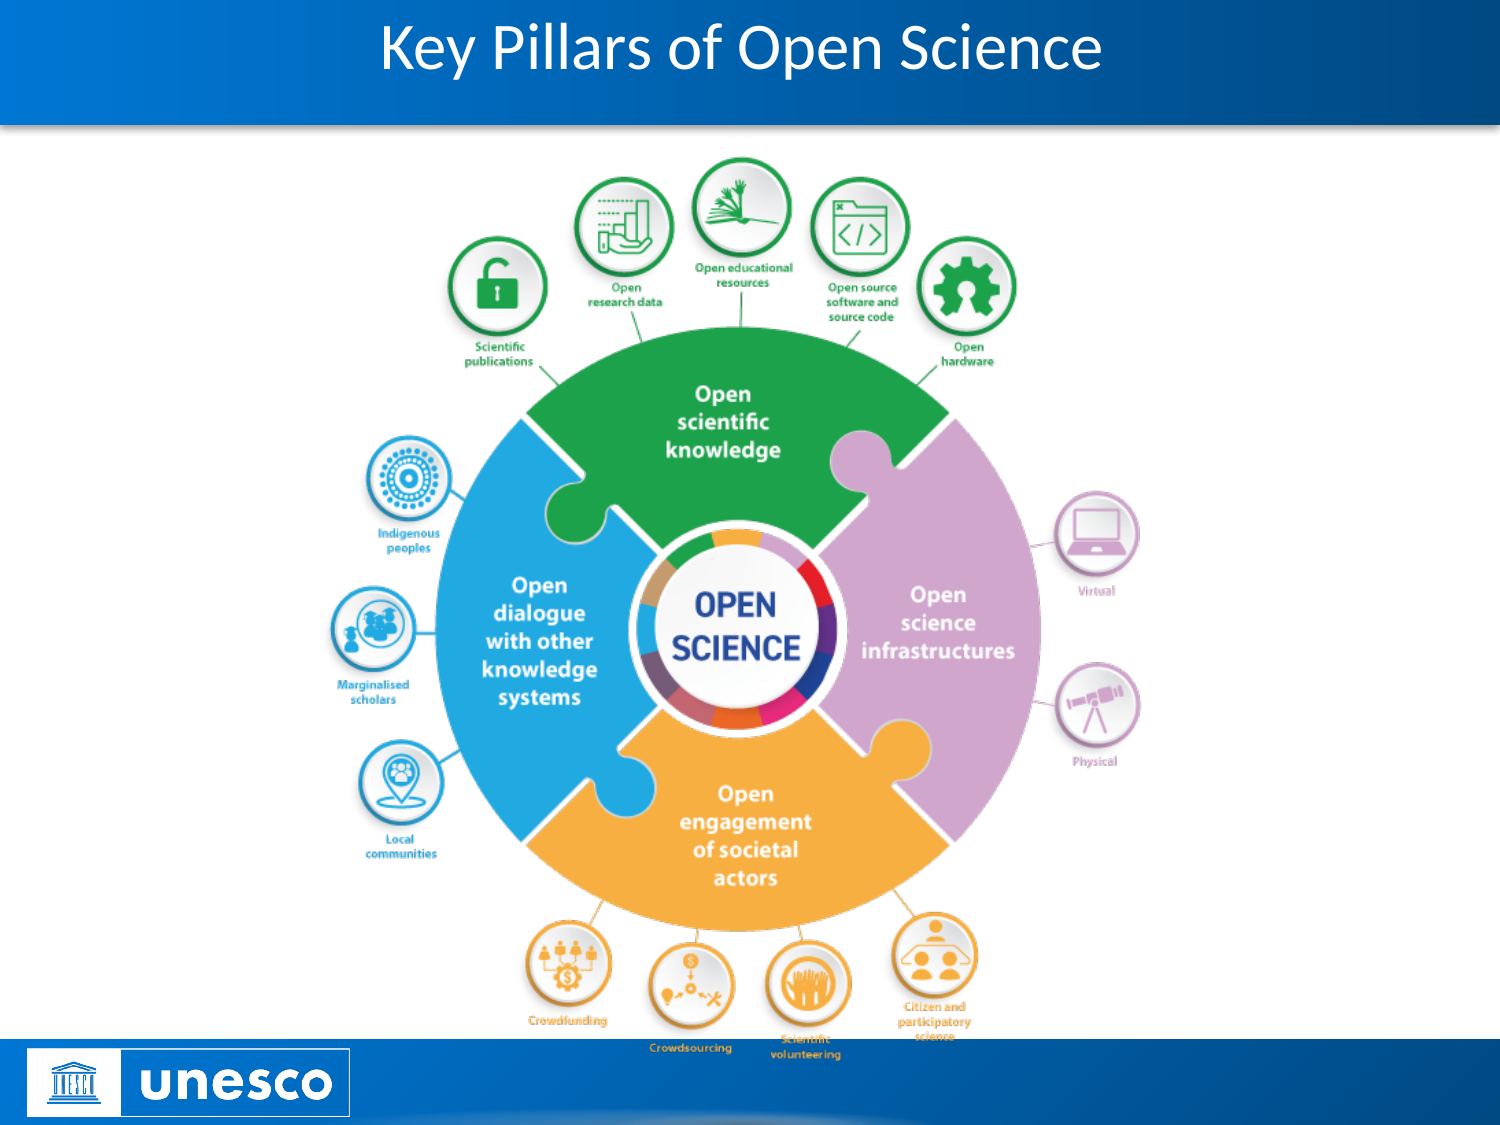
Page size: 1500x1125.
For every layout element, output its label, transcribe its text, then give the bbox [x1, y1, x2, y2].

title Key Pillars of Open Science [51, 24, 1449, 100]
picture [27, 77, 1196, 1125]
